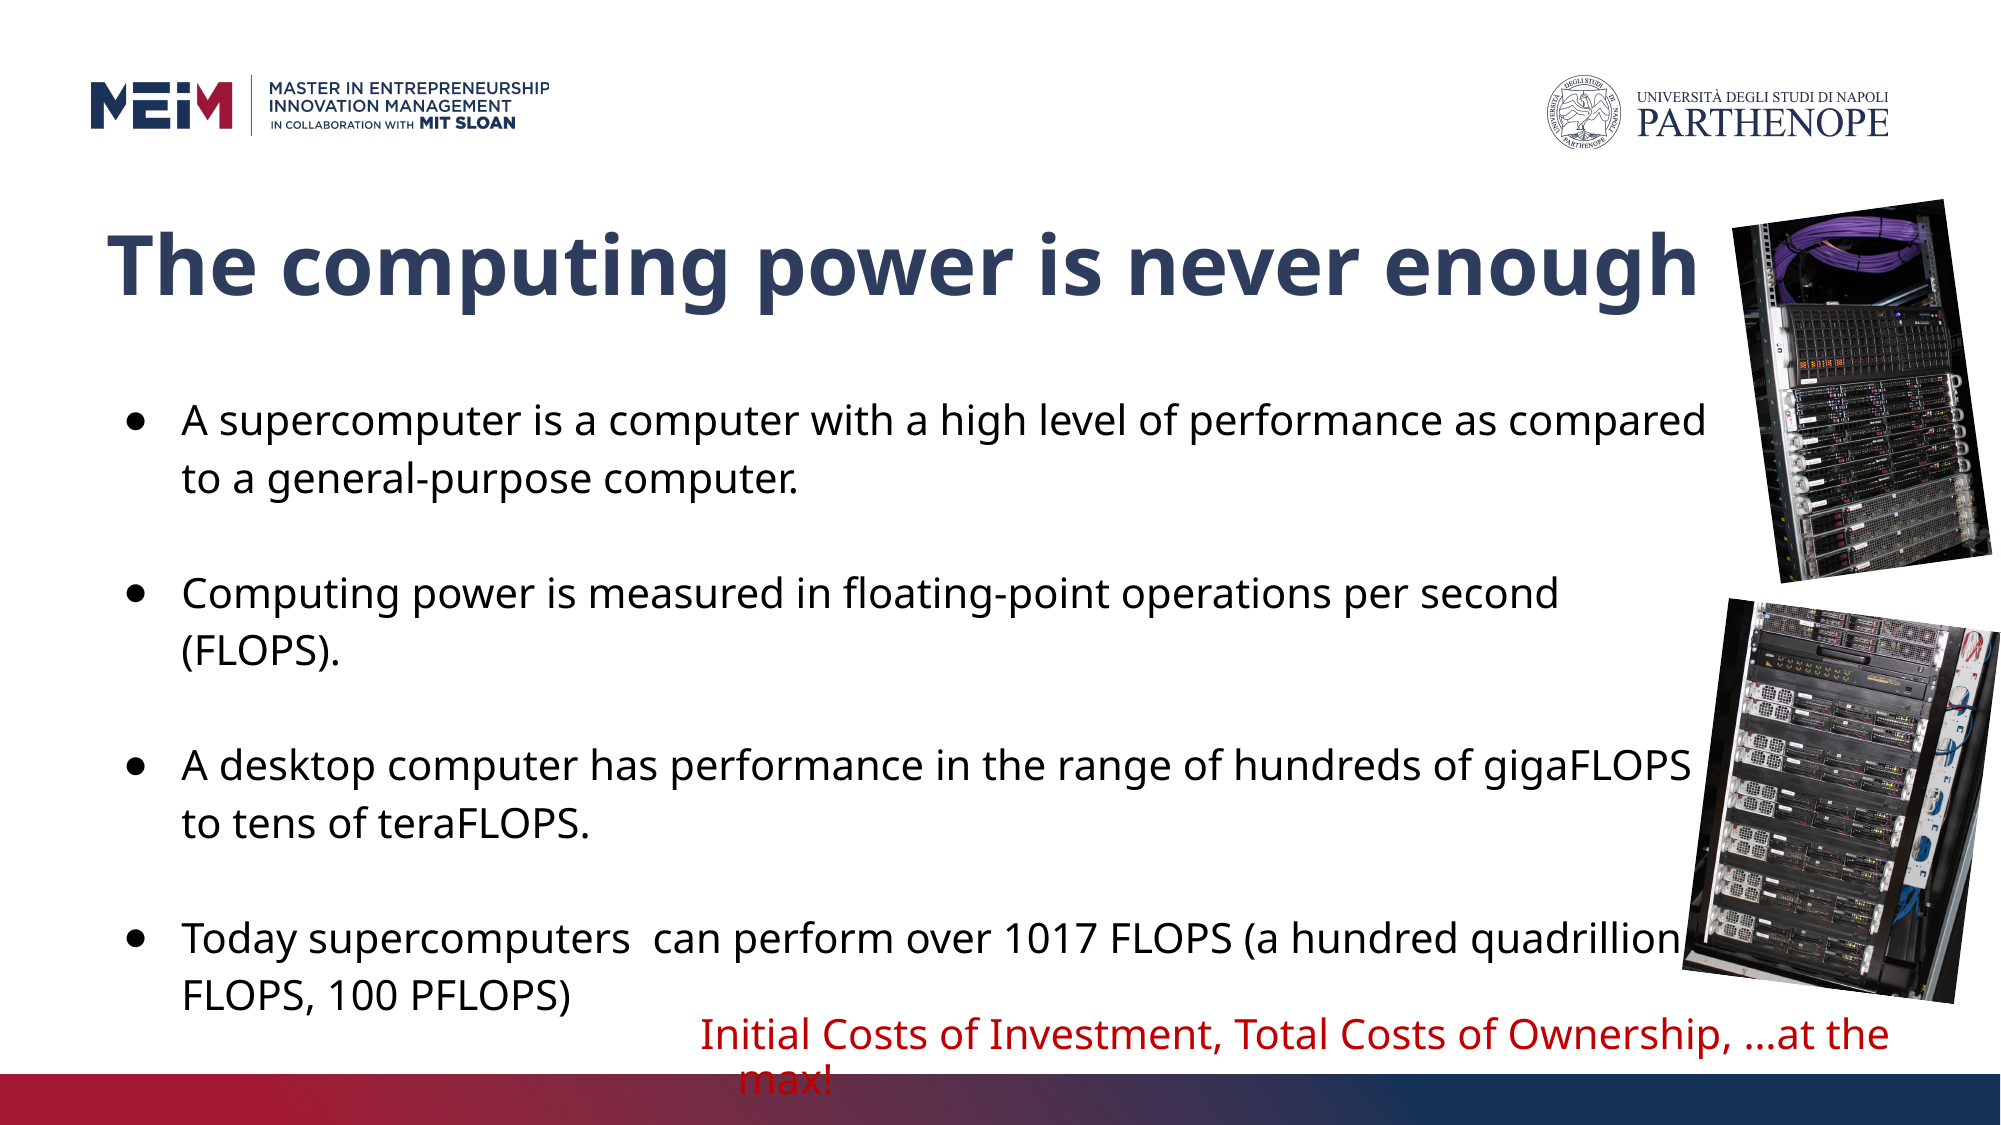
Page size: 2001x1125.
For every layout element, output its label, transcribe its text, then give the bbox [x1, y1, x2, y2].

picture [91, 75, 549, 136]
picture [1681, 599, 2001, 1005]
list A supercomputer is a computer with a high level of performance as compared to a general-purpose computer. Computing power is measured in floating-point operations per second (FLOPS). A desktop computer has performance in the range of hundreds of gigaFLOPS to tens of teraFLOPS. Today supercomputers can perform over 1017 FLOPS (a hundred quadrillion FLOPS, 100 PFLOPS) [91, 378, 1727, 984]
picture [1732, 199, 1993, 584]
title The computing power is never enough [91, 216, 1750, 313]
list Initial Costs of Investment, Total Costs of Ownership, …at the max! [685, 1006, 2000, 1073]
picture [0, 1074, 2001, 1125]
picture [1547, 75, 1888, 149]
